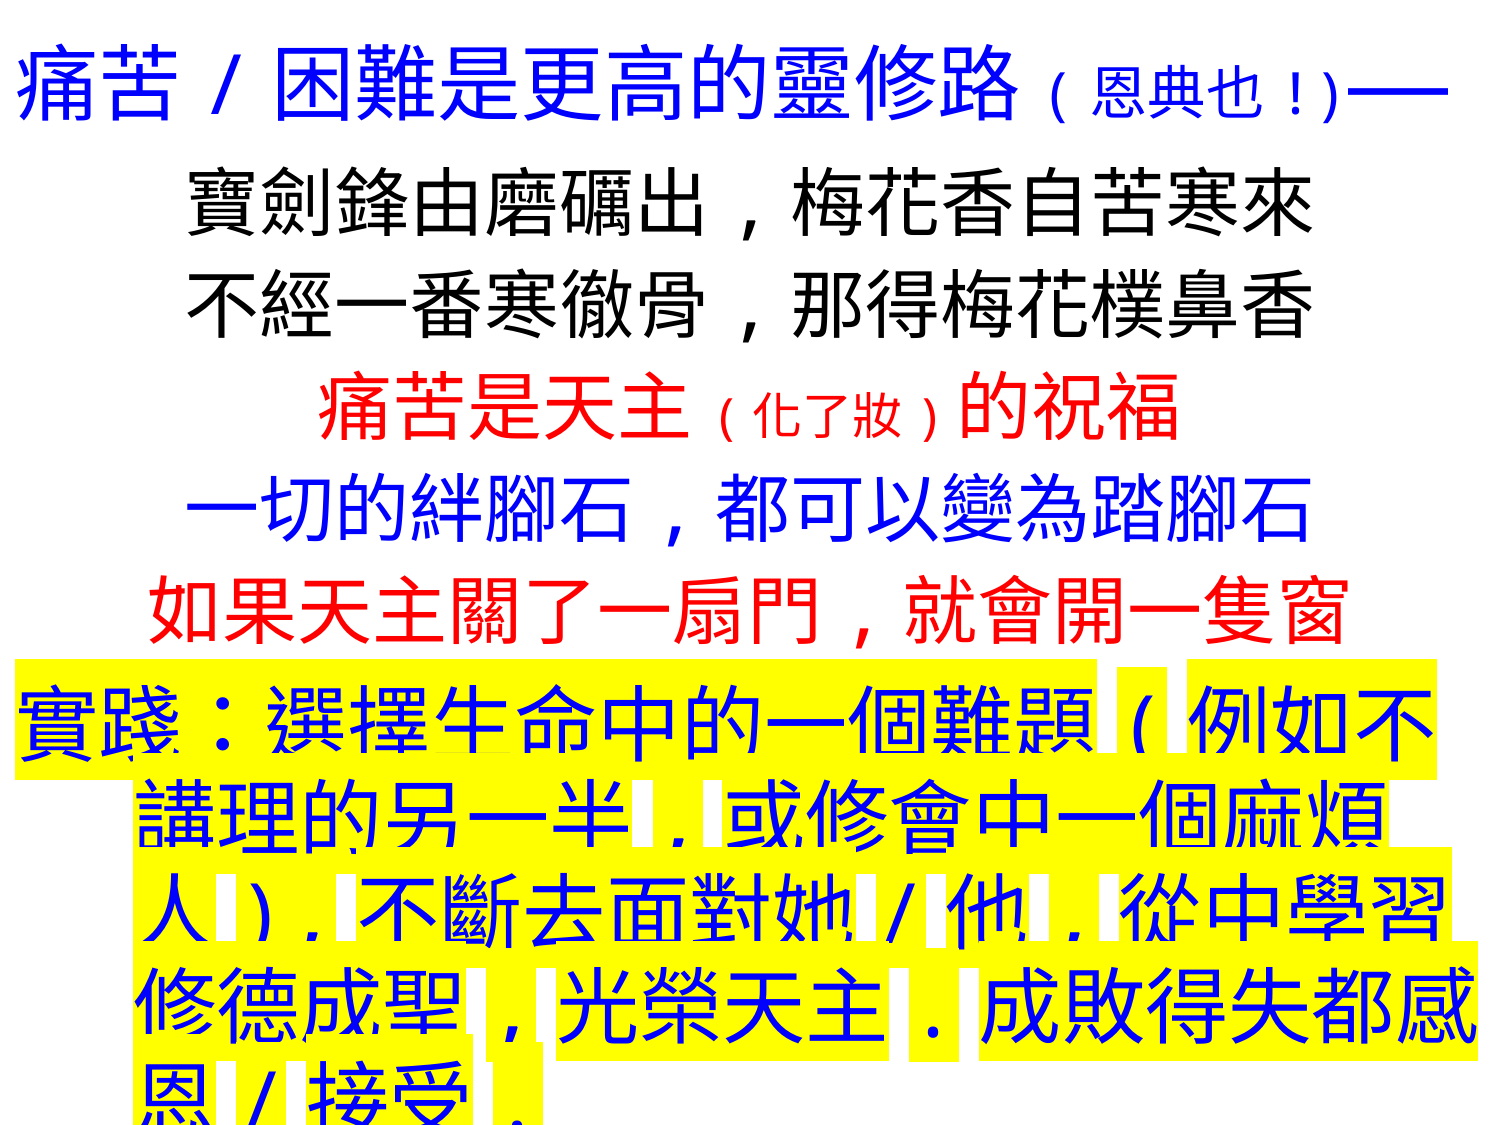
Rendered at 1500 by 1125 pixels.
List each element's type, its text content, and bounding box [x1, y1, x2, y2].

subtitle 痛苦/困難是更高的靈修路(恩典也!)—— 寶劍鋒由磨礪出,梅花香自苦寒來 不經一番寒徹骨,那得梅花樸鼻香 痛苦是天主(化了妝)的祝福 一切的絆腳石,都可以變為踏腳石 如果天主關了一扇門,就會開一隻窗 實踐：選擇生命中的一個難題(例如不講理的另一半,或修會中一個麻煩人),不斷去面對她/他,從中學習修德成聖,光榮天主.成敗得失都感恩/接受. [0, 0, 1500, 1125]
